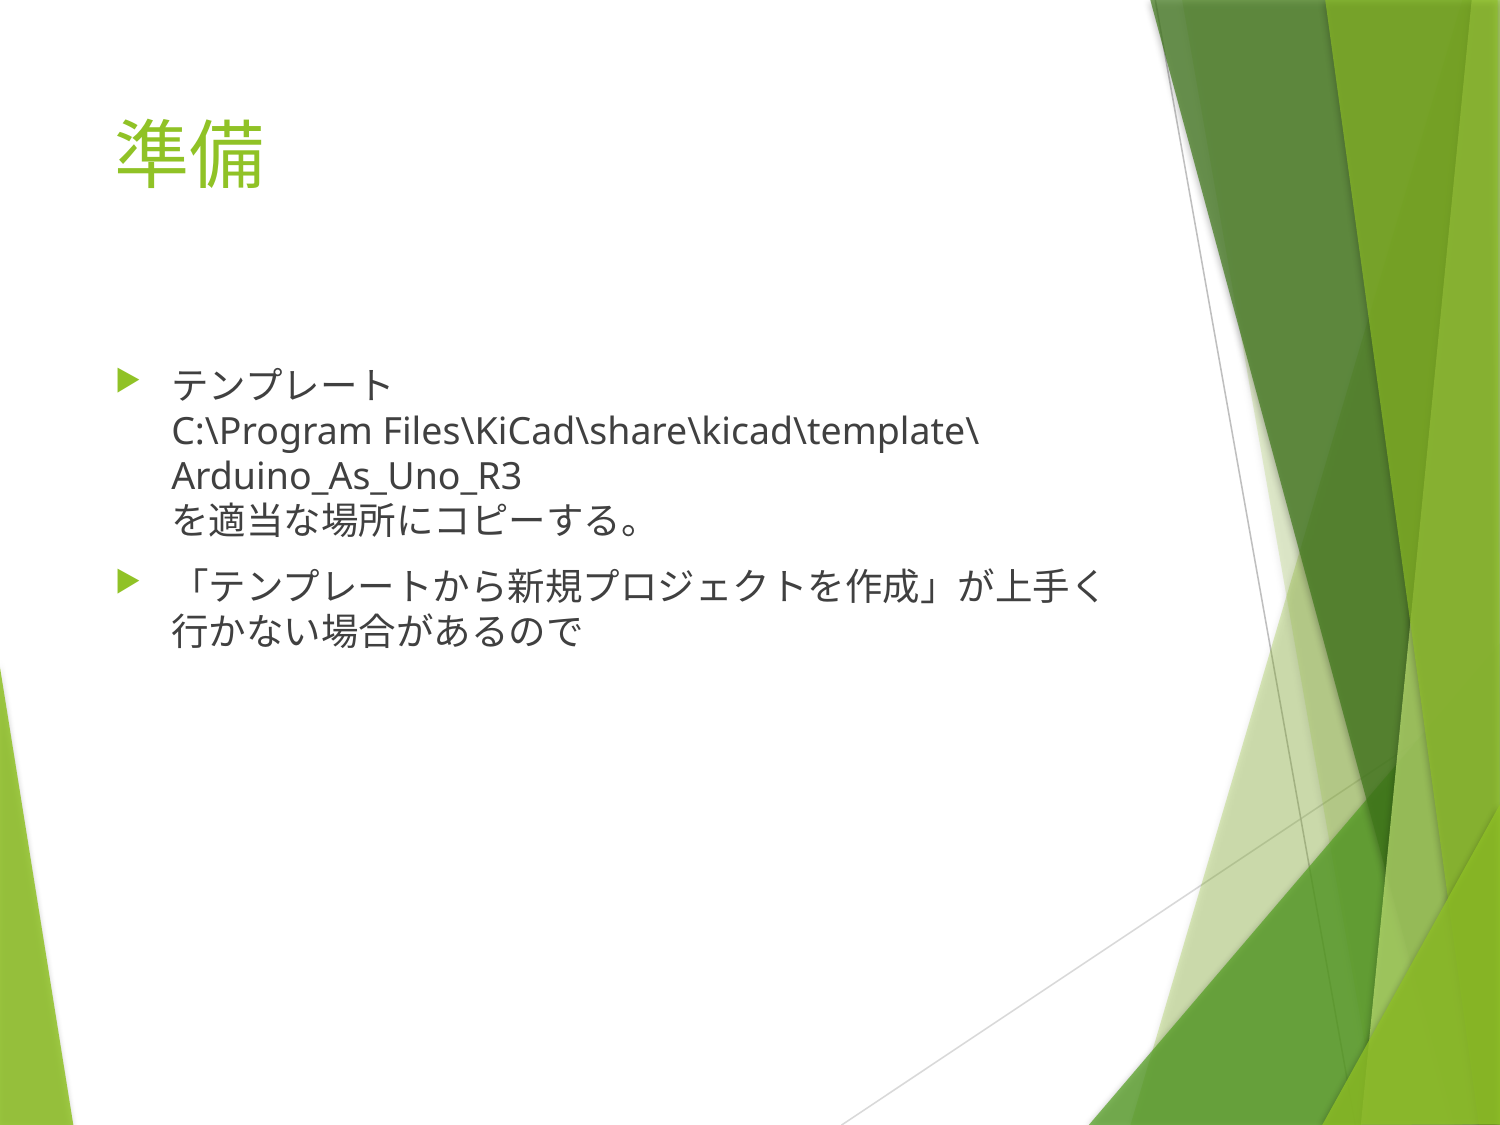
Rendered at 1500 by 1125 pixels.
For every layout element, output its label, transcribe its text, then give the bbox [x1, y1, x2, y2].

title 準備 [99, 99, 1142, 317]
list テンプレート C:\Program Files\KiCad\share\kicad\template\Arduino_As_Uno_R3 を適当な場所にコピーする。 「テンプレートから新規プロジェクトを作成」が上手く行かない場合があるので [99, 354, 1142, 992]
